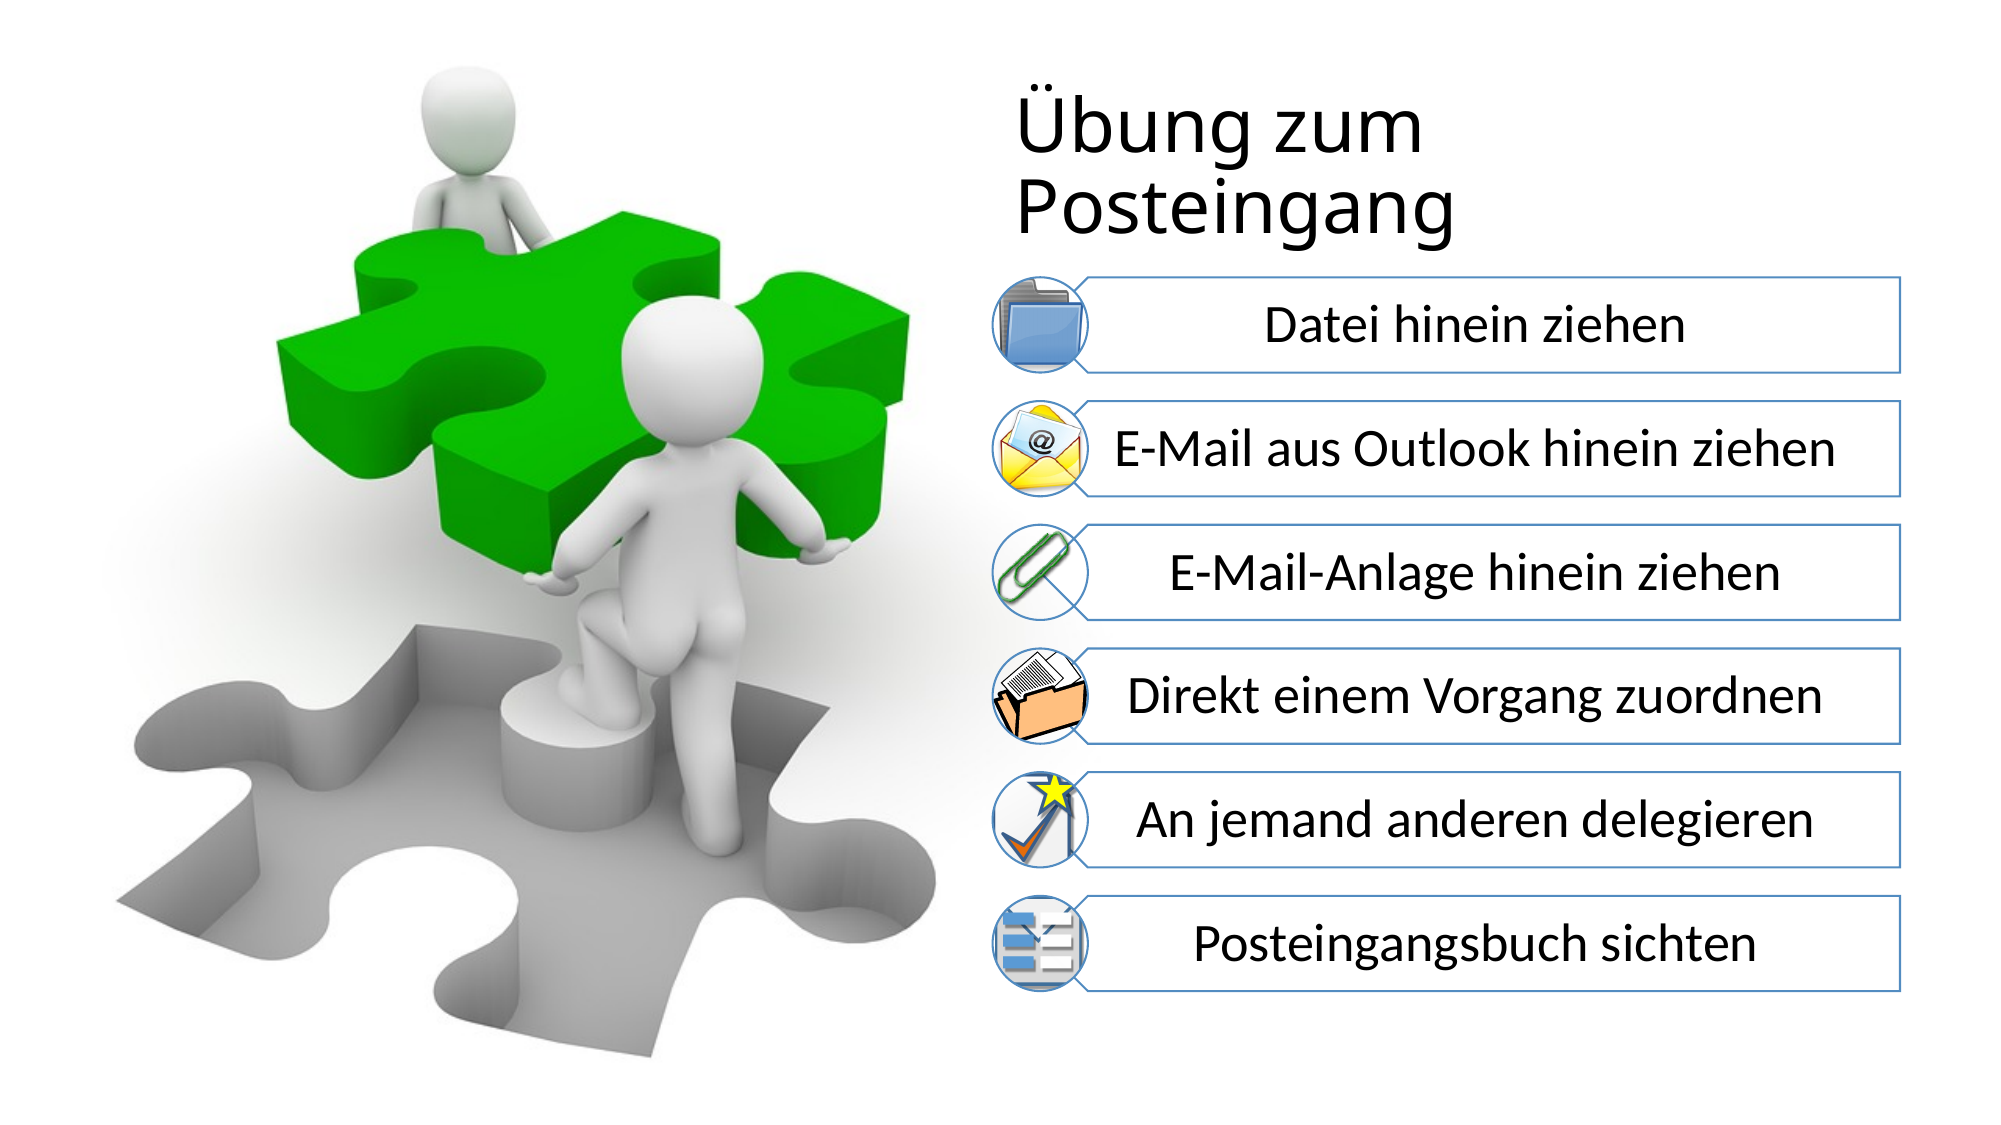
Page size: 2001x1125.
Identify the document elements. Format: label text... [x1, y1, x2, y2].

picture [0, 0, 1125, 1125]
title Übung zum Posteingang [1125, 59, 1863, 276]
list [799, 277, 2000, 992]
